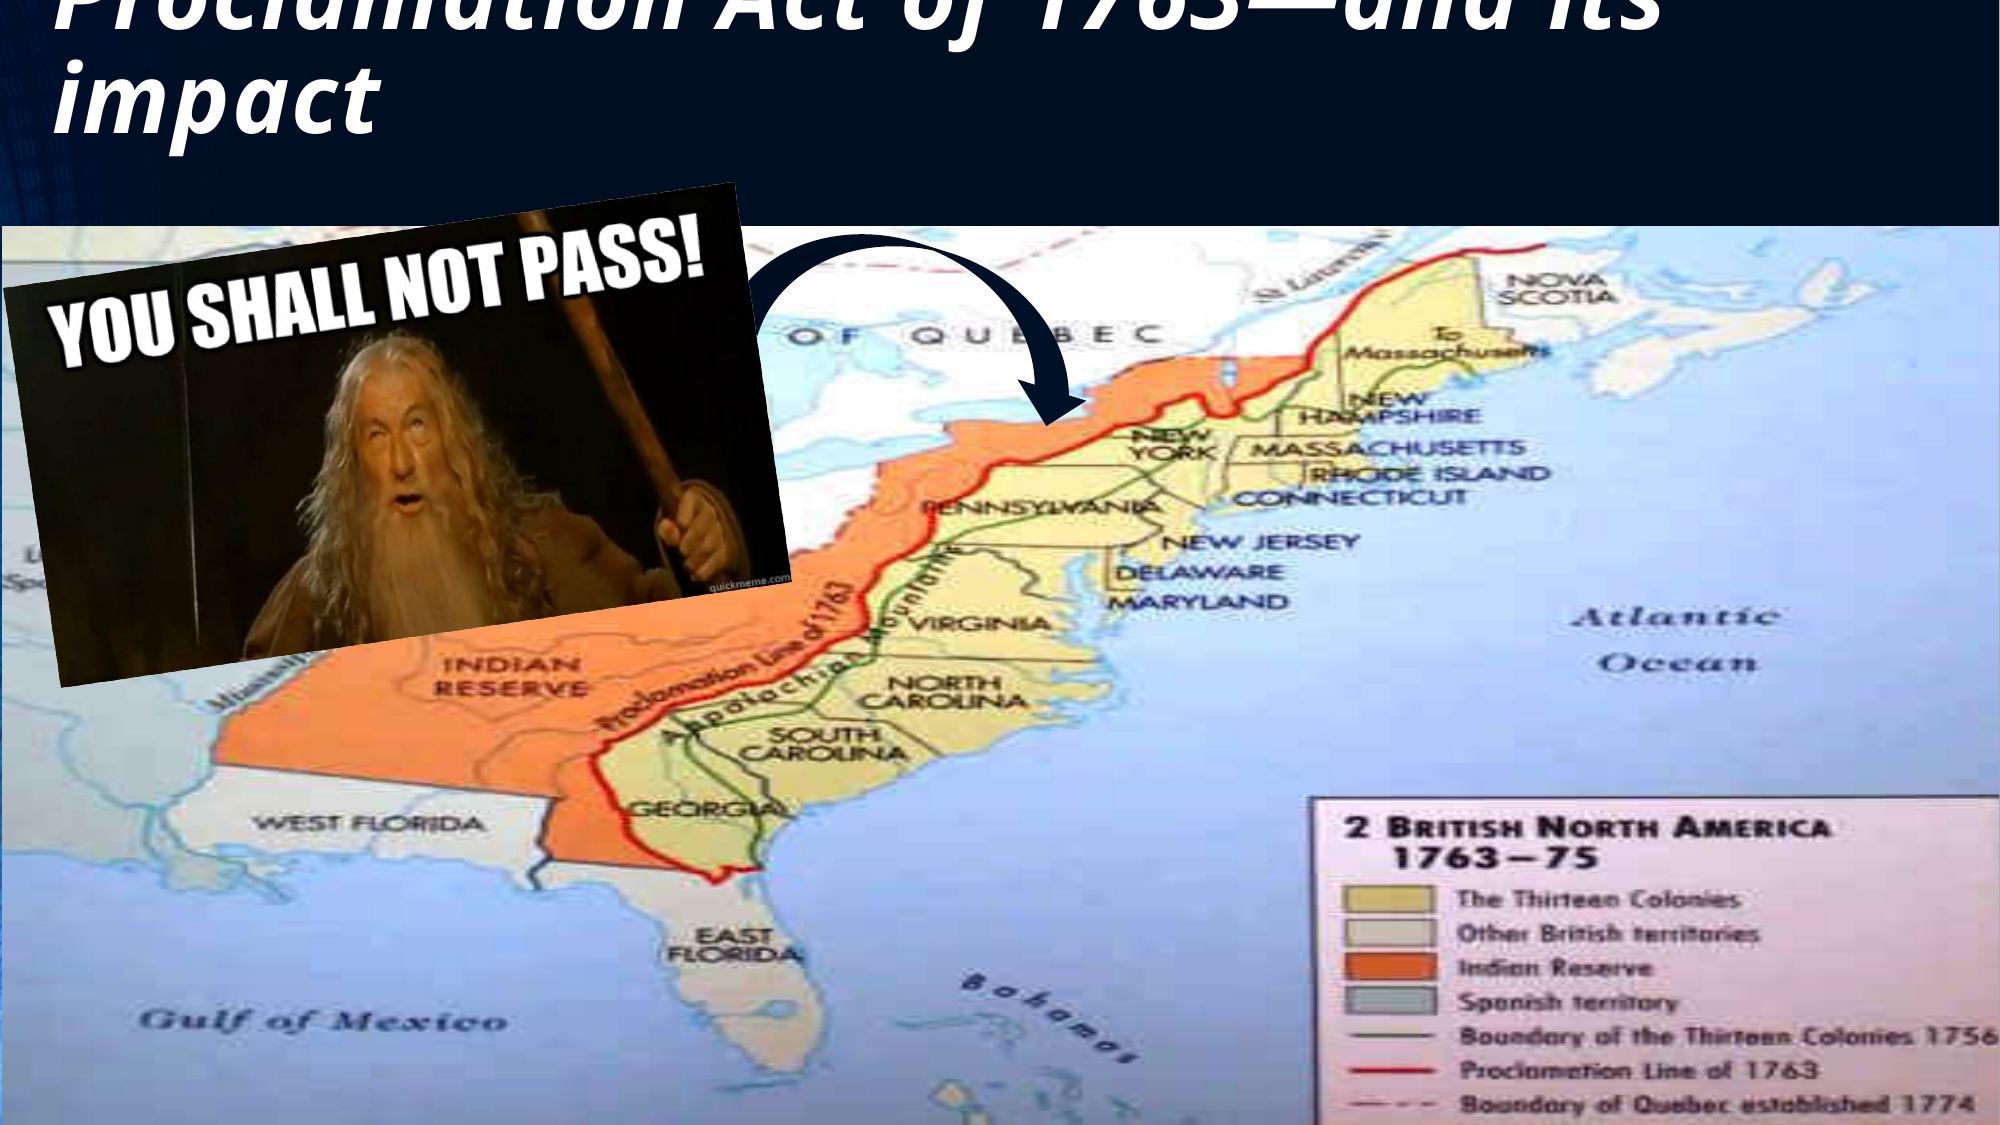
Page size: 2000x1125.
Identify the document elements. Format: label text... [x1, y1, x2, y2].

title Proclamation Act of 1763—and its impact [37, 0, 1750, 163]
picture [0, 0, 2000, 1125]
